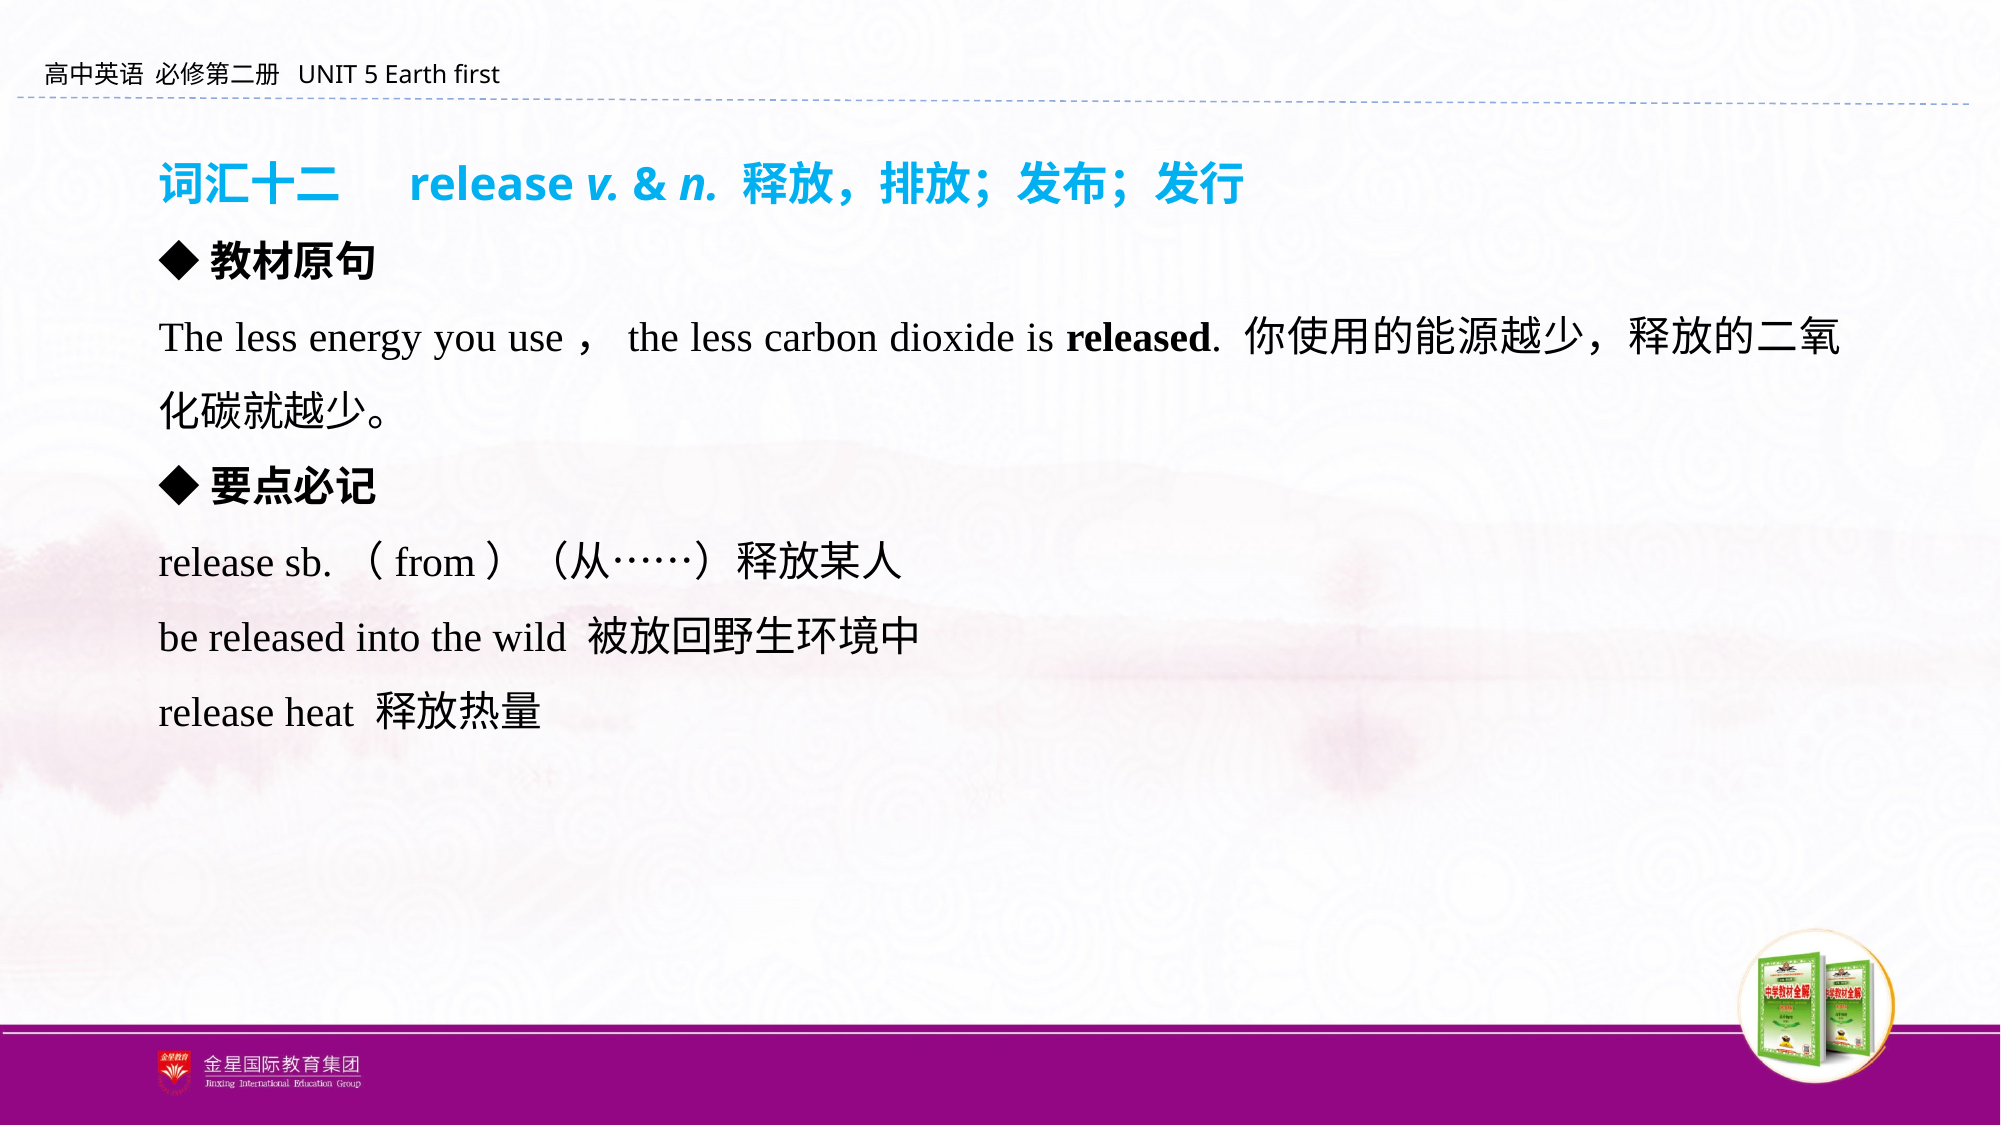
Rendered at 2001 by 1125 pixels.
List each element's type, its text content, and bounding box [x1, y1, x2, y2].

list 词汇十二 release v. & n. 释放，排放；发布；发行 ◆教材原句 The less energy you use，the less carbon dioxide is released. 你使用的能源越少，释放的二氧化碳就越少。 ◆要点必记 release sb.（from）（从……）释放某人 be released into the wild 被放回野生环境中 release heat 释放热量 [143, 119, 1857, 1006]
picture [0, 0, 2001, 1125]
